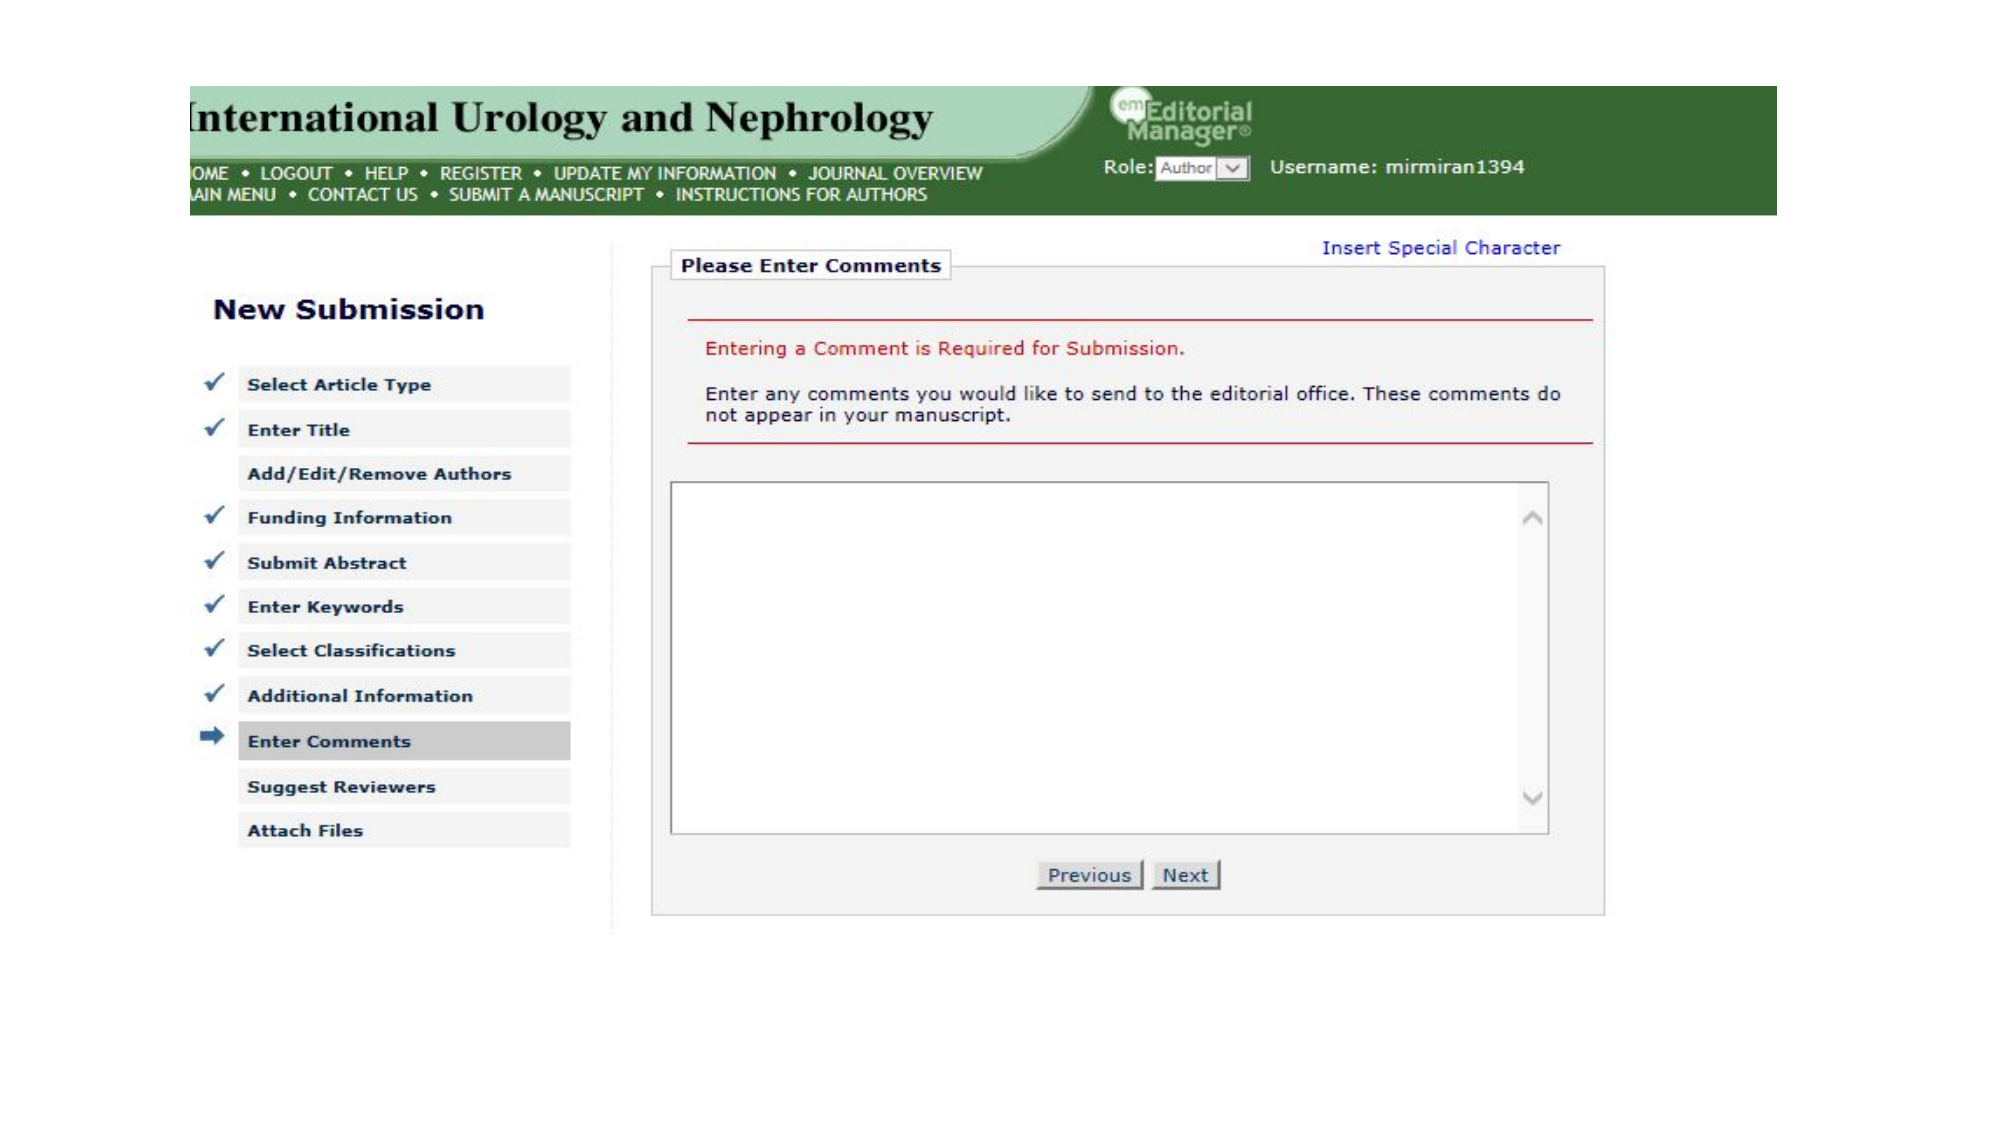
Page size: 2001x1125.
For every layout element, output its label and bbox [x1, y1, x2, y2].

picture [190, 86, 1777, 1007]
